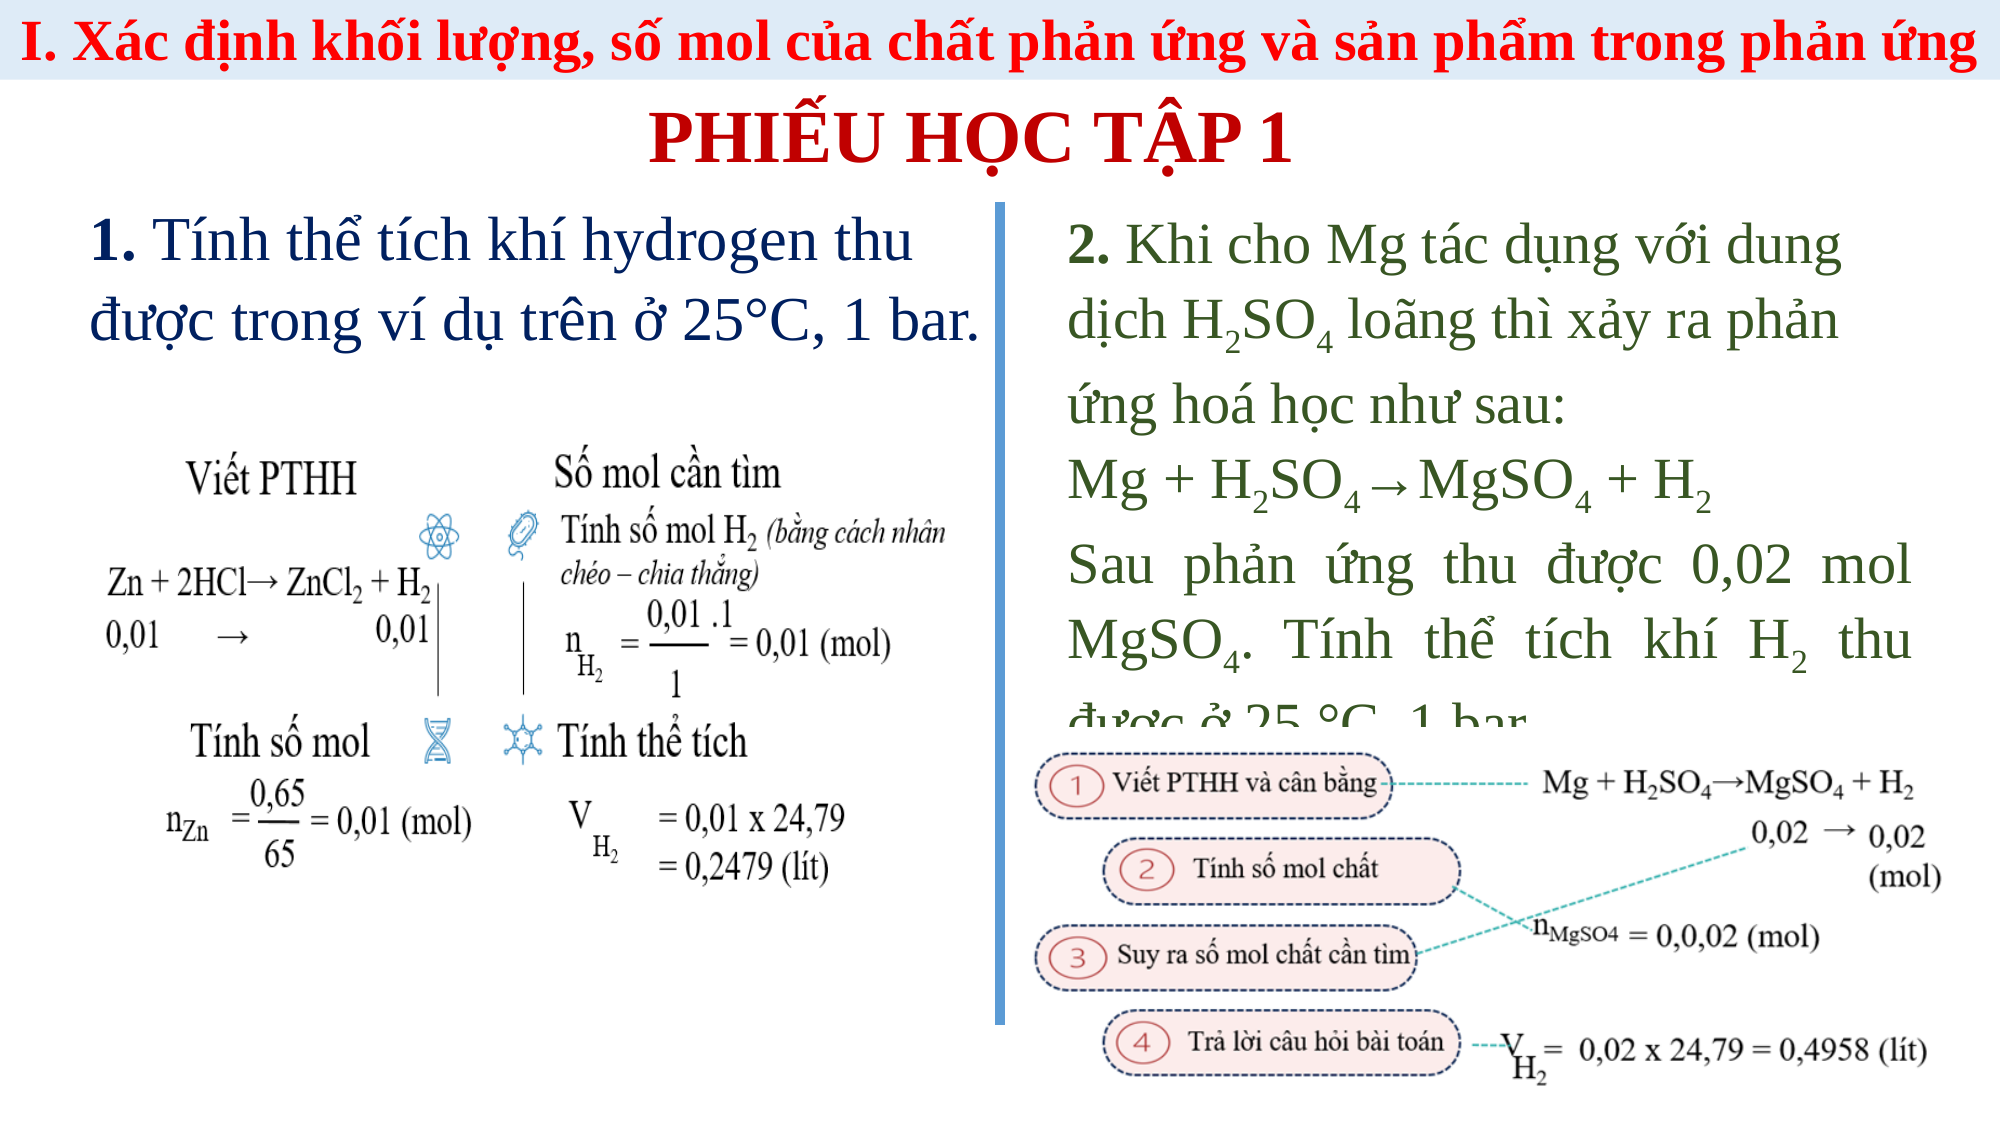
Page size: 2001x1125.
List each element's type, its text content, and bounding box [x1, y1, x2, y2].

text_box PHIẾU HỌC TẬP 1 [633, 79, 1427, 185]
picture [85, 438, 974, 906]
picture [1018, 727, 1949, 1093]
text_box 2. Khi cho Mg tác dụng với dung dịch H2SO4 loãng thì xảy ra phản ứng hoá học như sau: Mg + H2SO4→MgSO4 + H2 Sau phản ứng thu được 0,02 mol MgSO4. Tính thể tích khí H2 thu được ở 25 °C, 1 bar. [977, 192, 1928, 763]
text_box 1. Tính thể tích khí hydrogen thu được trong ví dụ trên ở 25°C, 1 bar. [0, 185, 1000, 361]
text_box I. Xác định khối lượng, số mol của chất phản ứng và sản phẩm trong phản ứng [0, 0, 2000, 80]
